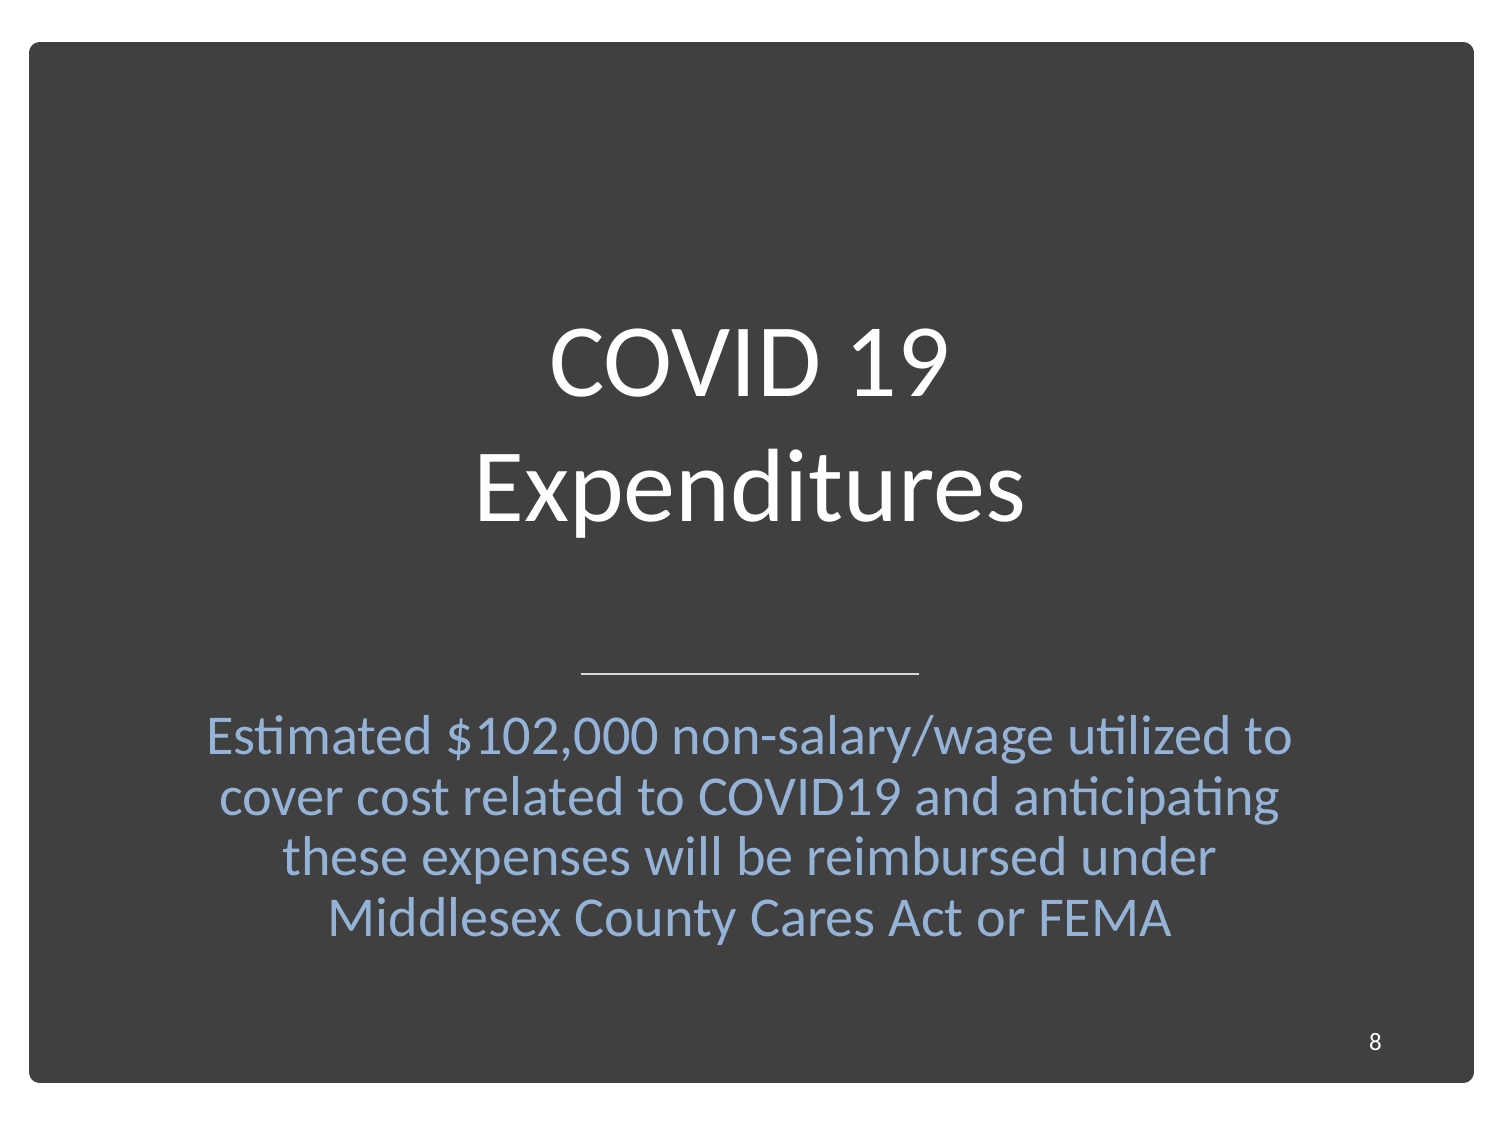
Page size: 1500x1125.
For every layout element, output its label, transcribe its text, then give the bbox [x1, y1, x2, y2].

slide_number 8 [1059, 1010, 1397, 1071]
text_box [0, 0, 1500, 1125]
title COVID 19 Expenditures [187, 184, 1313, 650]
text_box [37, 51, 1465, 1074]
subtitle Estimated $102,000 non-salary/wage utilized to cover cost related to COVID19 and anticipating these expenses will be reimbursed under Middlesex County Cares Act or FEMA [187, 698, 1313, 961]
